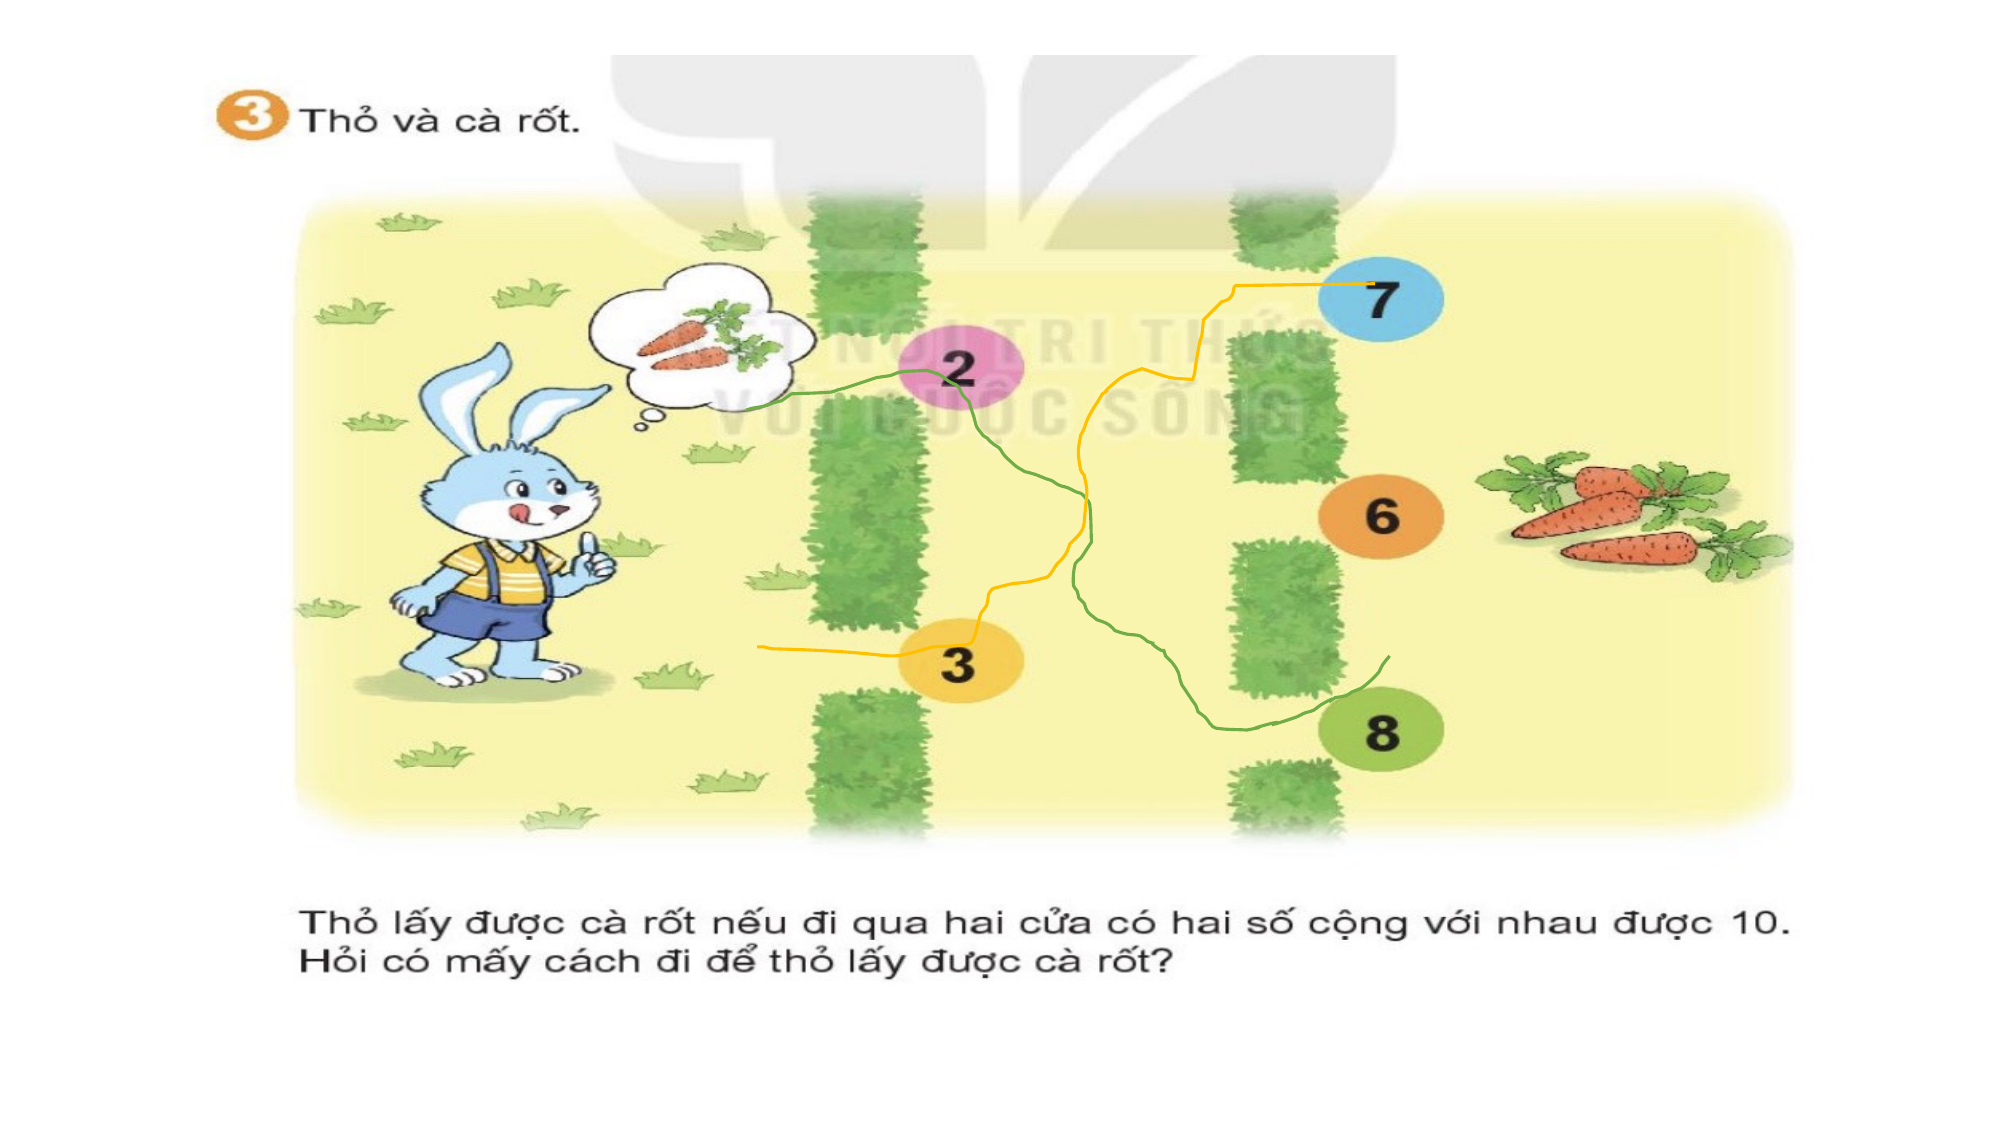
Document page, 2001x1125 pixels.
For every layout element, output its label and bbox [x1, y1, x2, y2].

list [153, 55, 1826, 987]
